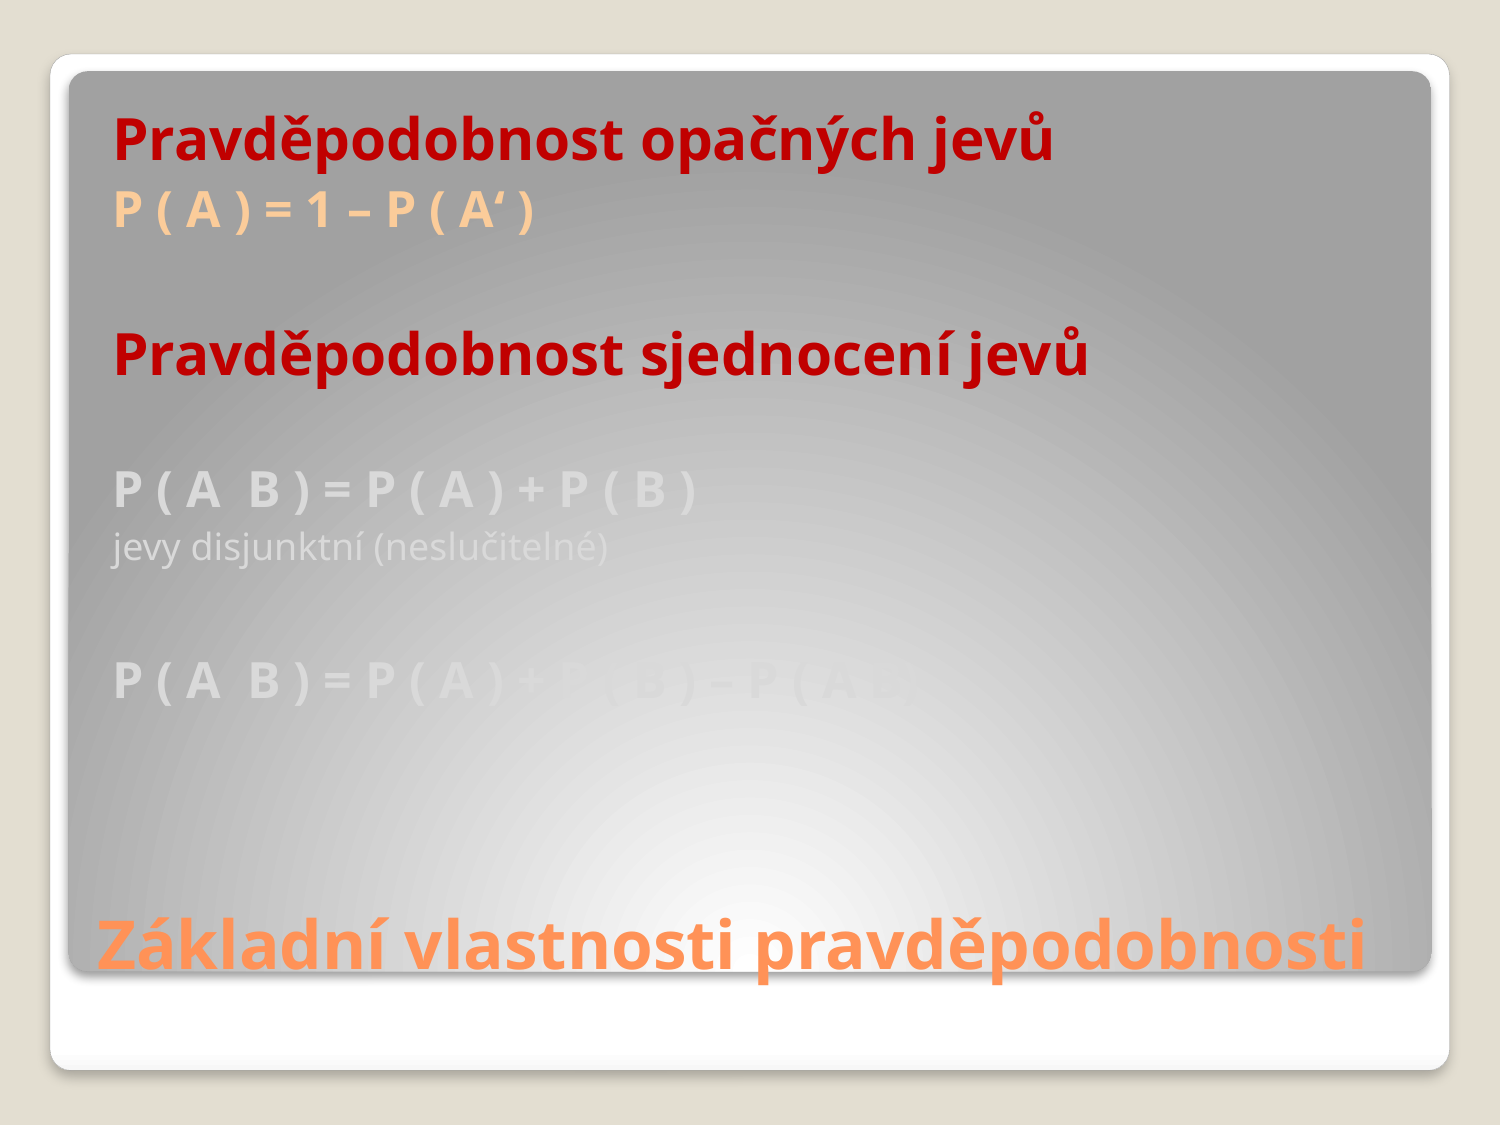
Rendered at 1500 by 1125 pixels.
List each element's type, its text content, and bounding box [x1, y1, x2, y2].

title Základní vlastnosti pravděpodobnosti [82, 817, 1425, 990]
